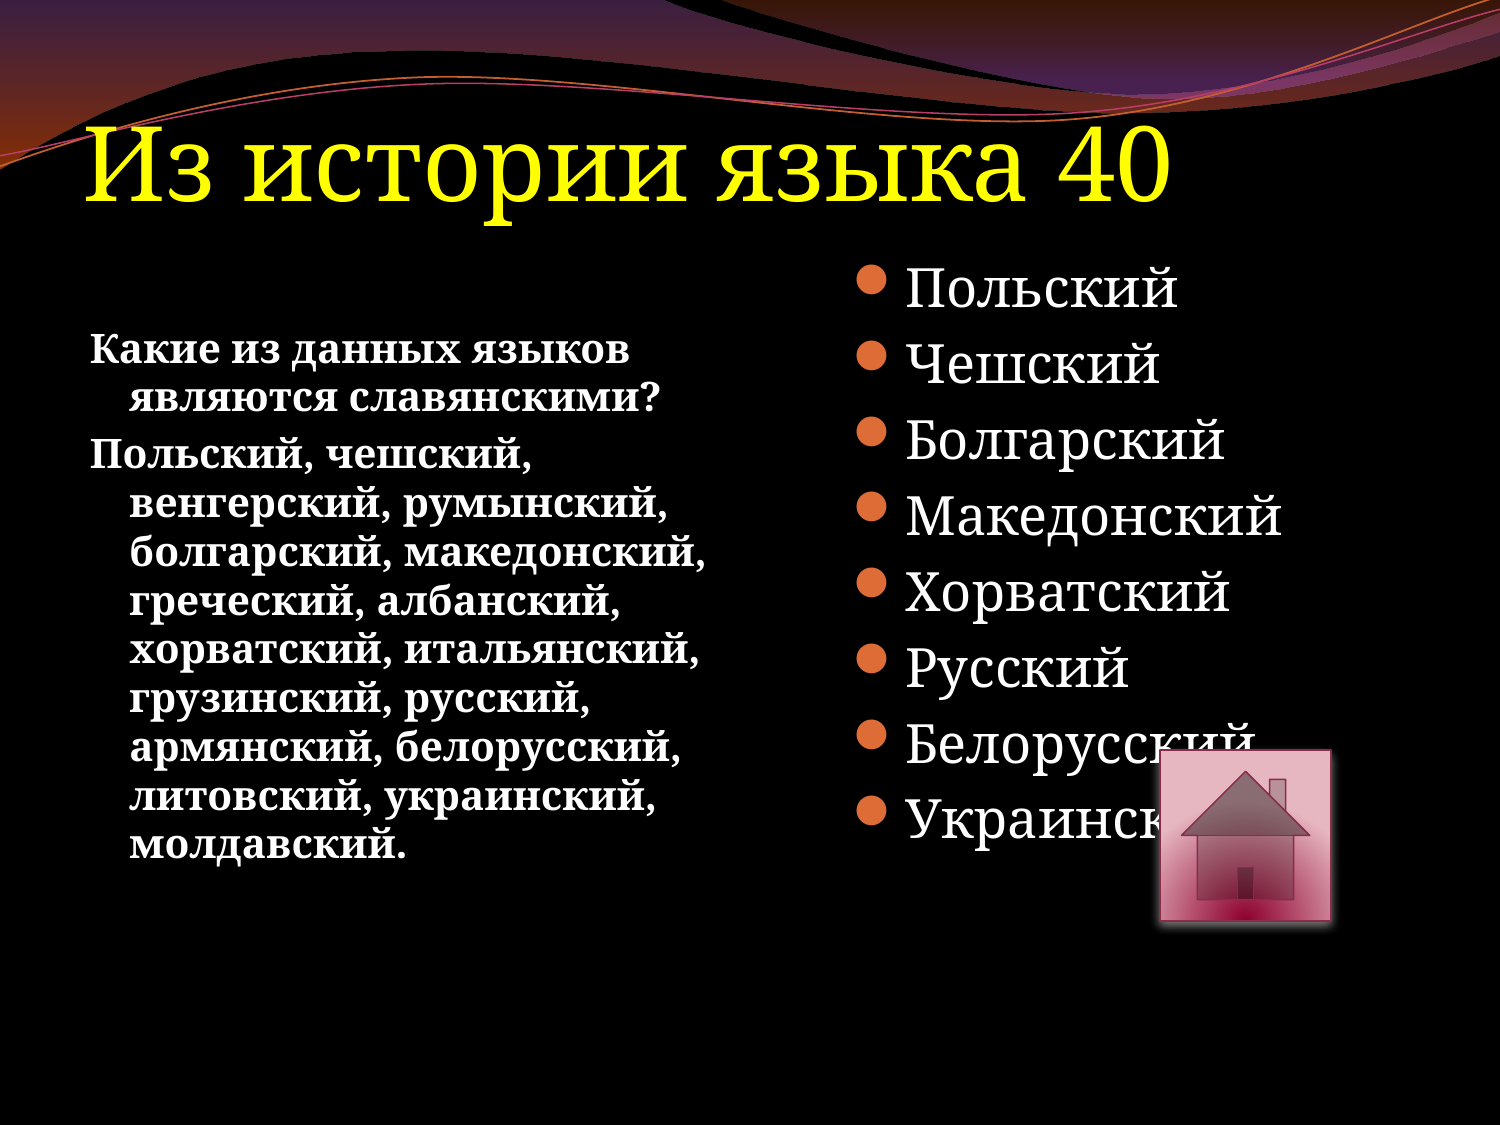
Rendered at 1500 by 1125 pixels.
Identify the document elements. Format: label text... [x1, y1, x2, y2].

text_box [1159, 749, 1332, 922]
list Какие из данных языков являются славянскими? Польский, чешский, венгерский, румынский, болгарский, македонский, греческий, албанский, хорватский, итальянский, грузинский, русский, армянский, белорусский, литовский, украинский, молдавский. [75, 314, 738, 1043]
title Из истории языка 40 [82, 35, 1432, 223]
list Польский Чешский Болгарский Македонский Хорватский Русский Белорусский Украинский [837, 246, 1500, 974]
